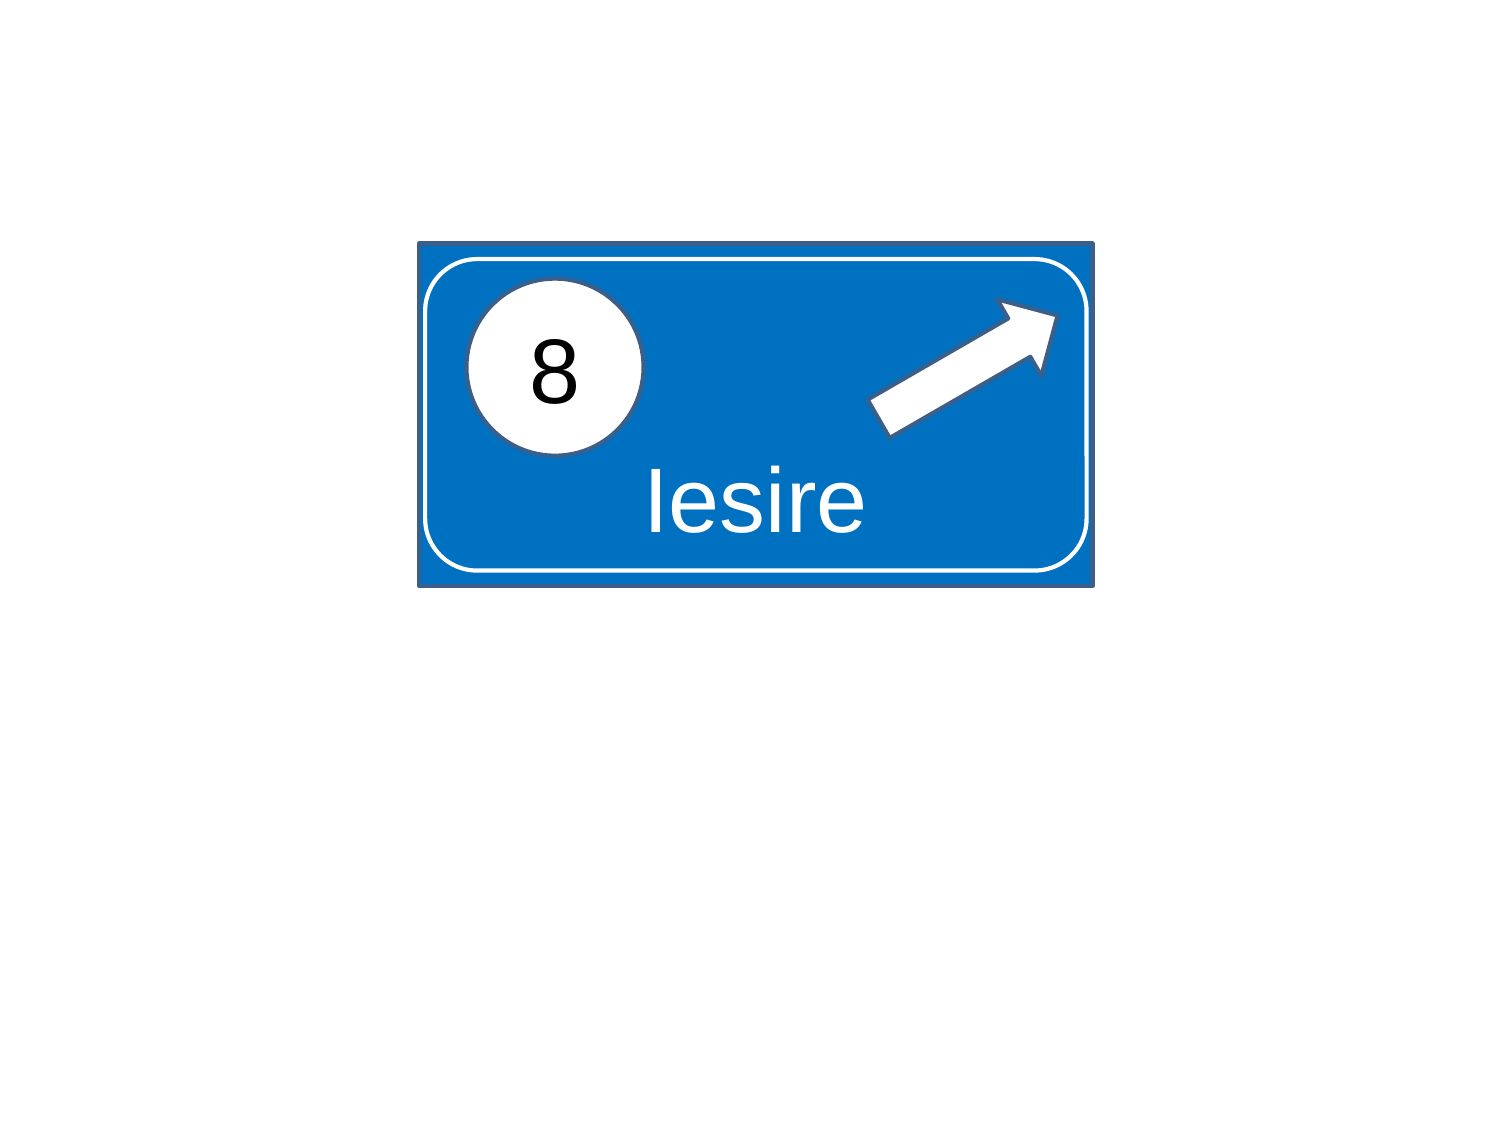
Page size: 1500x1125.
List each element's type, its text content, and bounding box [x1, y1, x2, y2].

text_box [423, 256, 1089, 573]
text_box Iesire [417, 241, 1095, 588]
